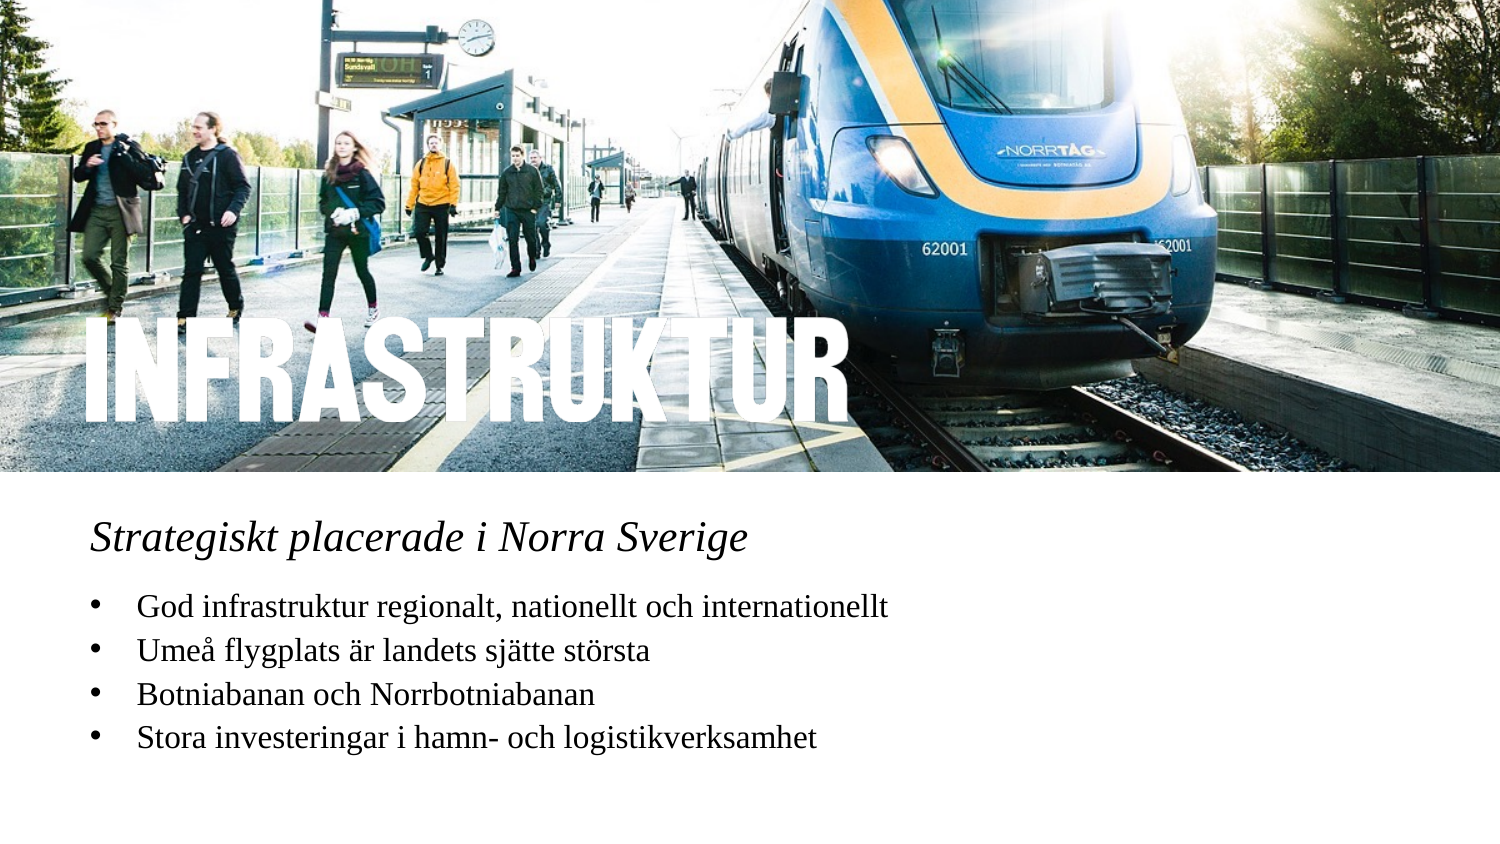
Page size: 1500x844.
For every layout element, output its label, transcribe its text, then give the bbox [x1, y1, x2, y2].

text_box God infrastruktur regionalt, nationellt och internationellt Umeå flygplats är landets sjätte största Botniabanan och Norrbotniabanan Stora investeringar i hamn- och logistikverksamhet [75, 572, 1024, 763]
text_box Strategiskt placerade i Norra Sverige [75, 500, 1129, 568]
picture [0, 0, 1500, 472]
